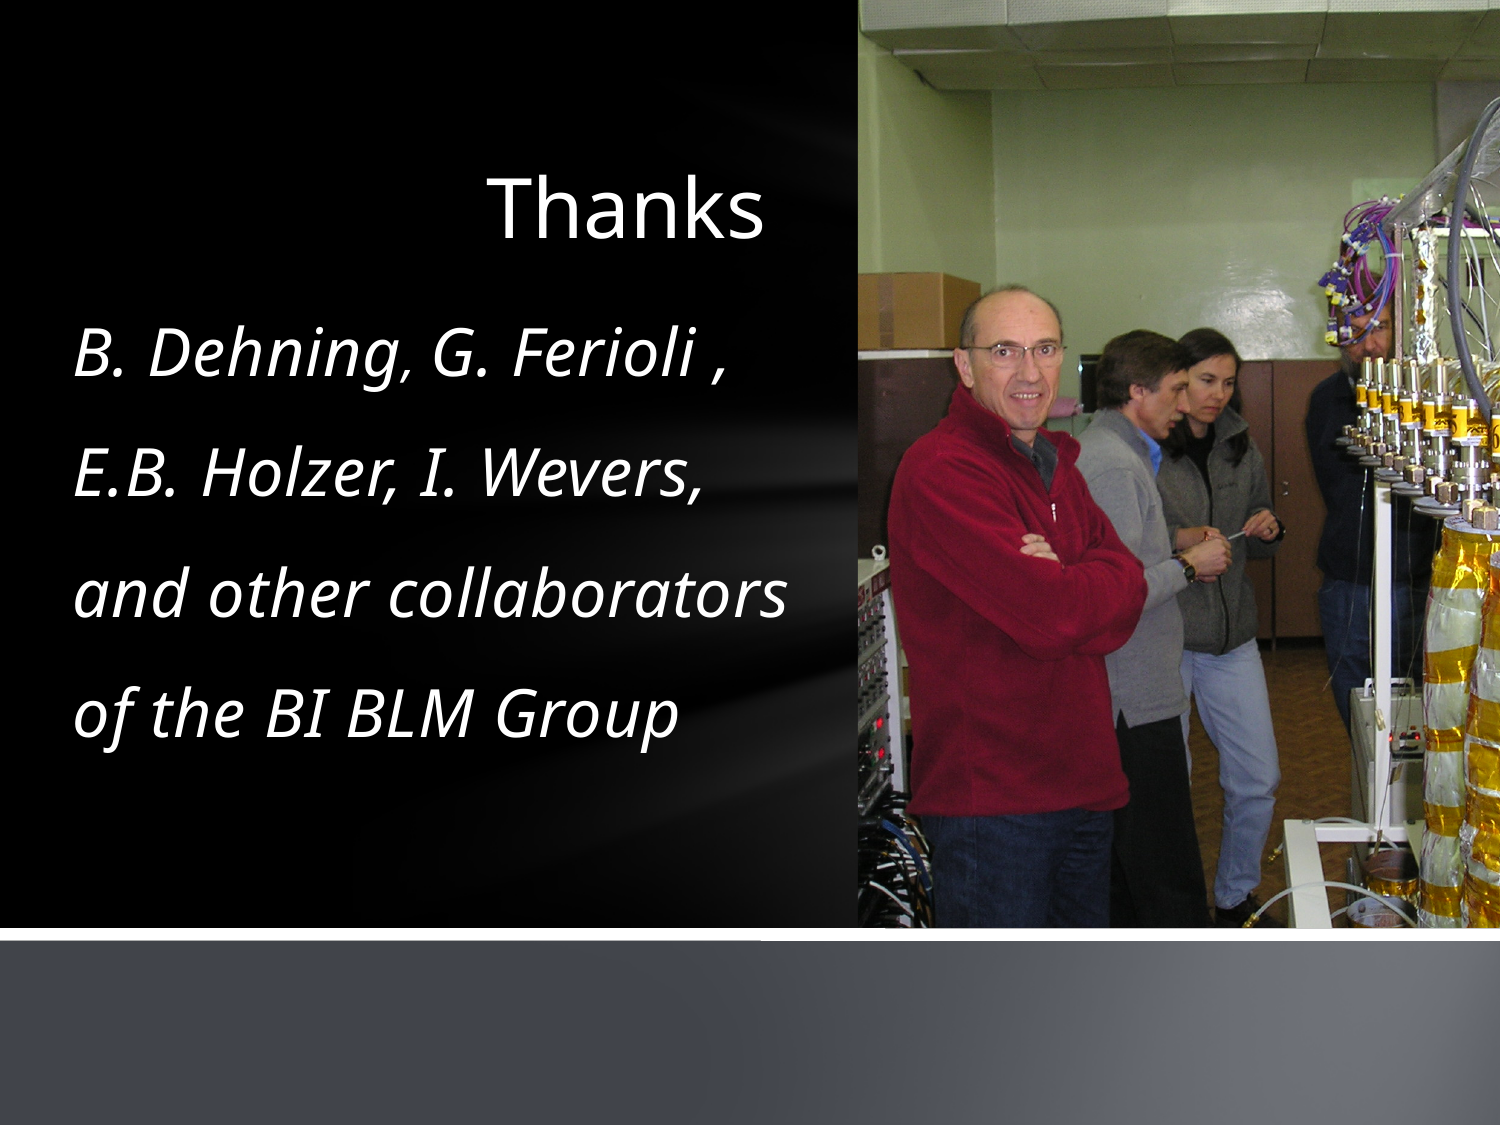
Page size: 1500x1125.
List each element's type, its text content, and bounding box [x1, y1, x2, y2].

picture [857, 0, 1500, 929]
list B. Dehning, G. Ferioli , E.B. Holzer, I. Wevers, and other collaborators of the BI BLM Group [57, 263, 808, 852]
title Thanks [57, 45, 808, 263]
